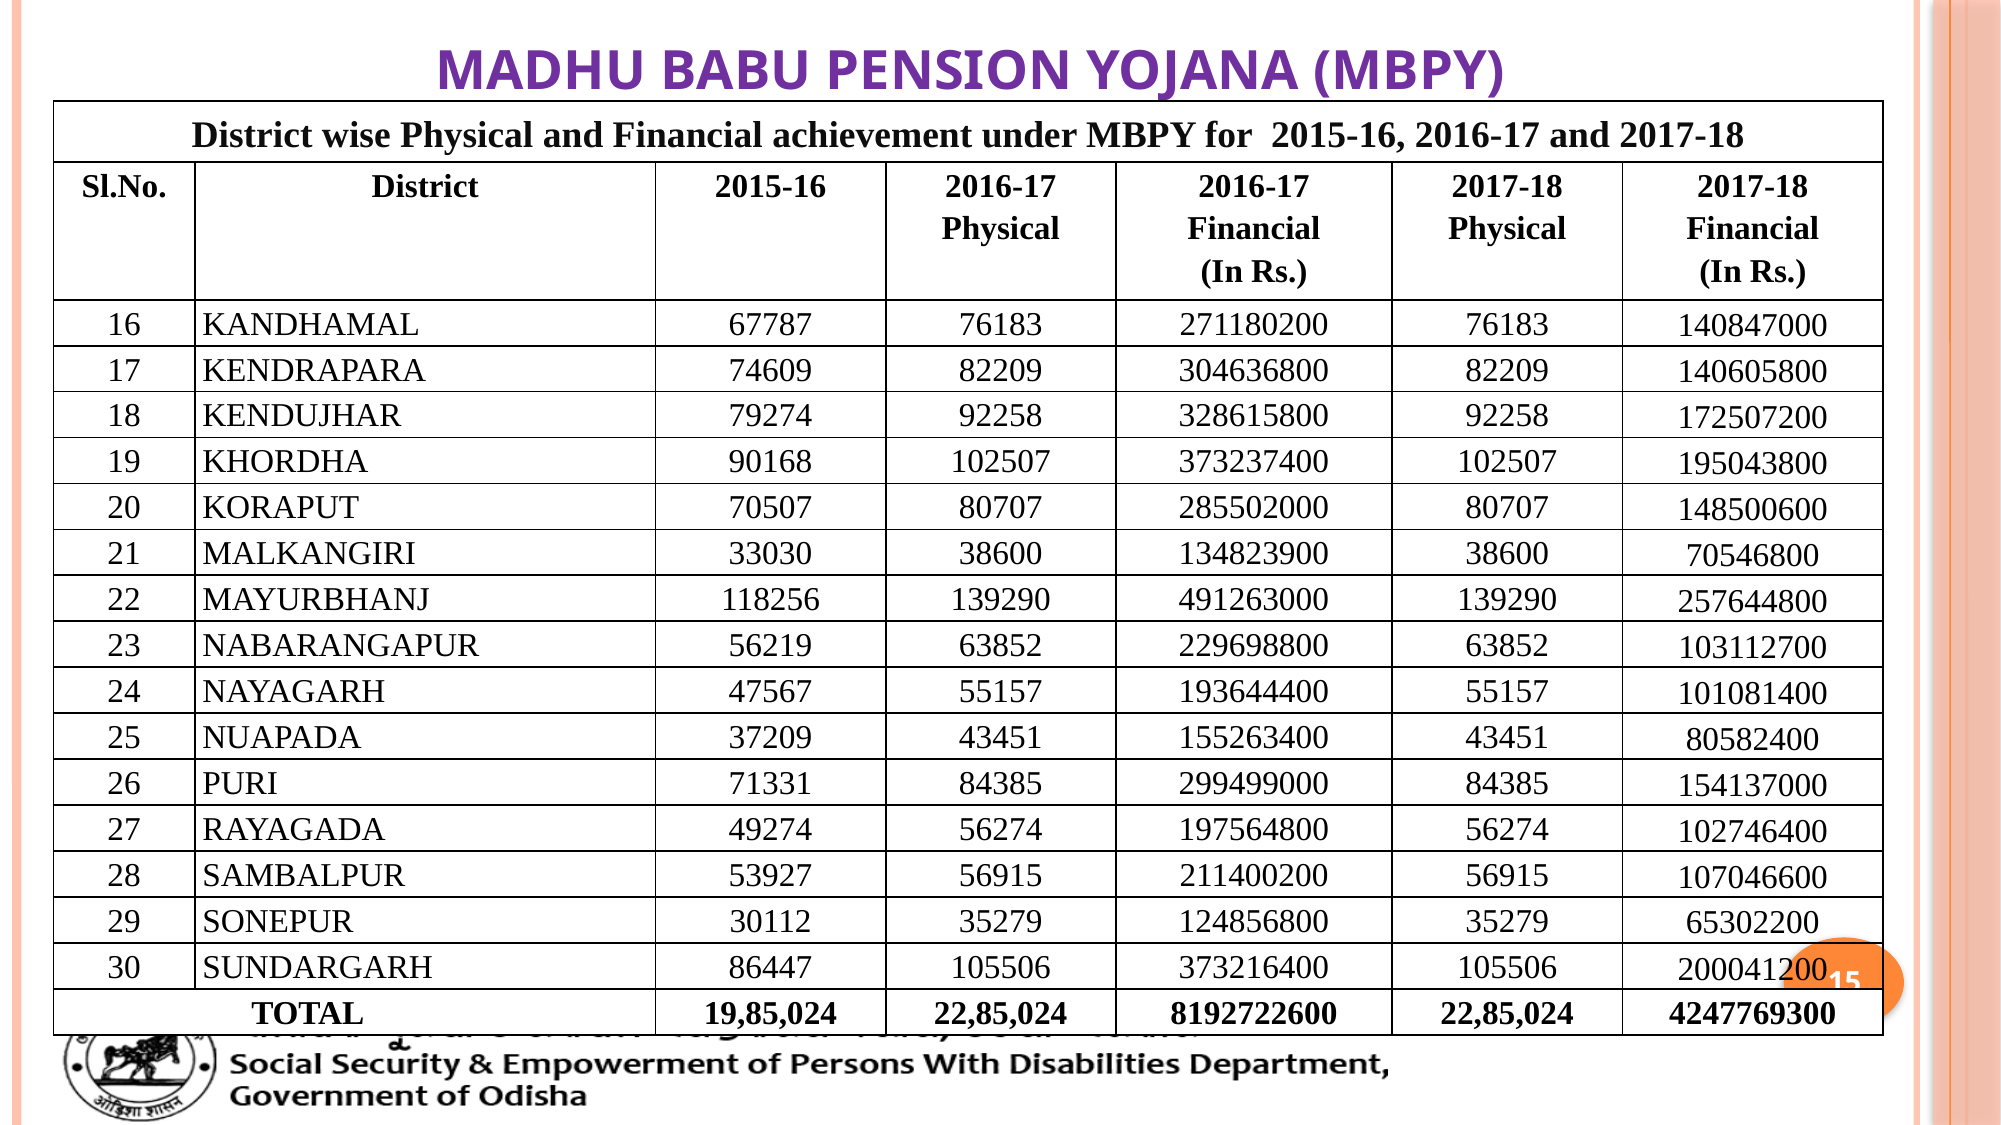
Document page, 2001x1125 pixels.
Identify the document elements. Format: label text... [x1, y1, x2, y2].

table_cell 79274 [656, 392, 885, 437]
table_cell 37209 [656, 714, 885, 758]
table_cell 200041200 [1623, 944, 1777, 988]
table_cell 20 [54, 484, 194, 529]
table_cell 328615800 [1117, 392, 1391, 437]
table_cell SAMBALPUR [196, 852, 655, 896]
table_cell 21 [54, 530, 194, 574]
table_cell 70546800 [1623, 530, 1882, 574]
table_cell 28 [54, 852, 194, 896]
table_cell 2016-17 Physical [887, 163, 1115, 299]
table_cell 140847000 [1623, 301, 1882, 345]
table_cell 65302200 [1623, 898, 1882, 942]
table_cell 211400200 [1117, 852, 1391, 896]
table_cell 139290 [887, 576, 1115, 620]
table_cell 49274 [656, 806, 885, 850]
table_cell 53927 [656, 852, 885, 896]
table_cell SONEPUR [196, 898, 655, 942]
table_cell 148500600 [1623, 484, 1882, 529]
table_cell 82209 [1393, 347, 1622, 391]
table_cell 71331 [656, 760, 885, 804]
table_cell KORAPUT [196, 484, 655, 529]
table_cell NUAPADA [196, 714, 655, 758]
table_cell 271180200 [1117, 301, 1391, 345]
table_cell 70507 [656, 484, 885, 529]
table_cell 67787 [656, 301, 885, 345]
table_cell 76183 [1393, 301, 1622, 345]
table_cell 195043800 [1623, 438, 1882, 483]
table_cell RAYAGADA [196, 806, 655, 850]
table_cell KENDUJHAR [196, 392, 655, 437]
table_cell 2016-17 Financial (In Rs.) [1117, 163, 1391, 299]
table_cell 16 [54, 301, 194, 345]
table_cell 134823900 [1117, 530, 1391, 574]
table_cell 84385 [1393, 760, 1622, 804]
table_cell 2017-18 Financial (In Rs.) [1623, 163, 1882, 299]
table_cell 140605800 [1623, 347, 1882, 391]
table_cell 92258 [887, 392, 1115, 437]
table_cell 124856800 [1117, 898, 1391, 942]
table_header District wise Physical and Financial achievement under MBPY for 2015-16, 2016-17 and 2017-18 [54, 102, 1882, 161]
table_cell 197564800 [1117, 806, 1391, 850]
table_cell 299499000 [1117, 760, 1391, 804]
table_cell 373237400 [1117, 438, 1391, 483]
table_cell 17 [54, 347, 194, 391]
table_cell 74609 [656, 347, 885, 391]
table_cell 19 [54, 438, 194, 483]
table_cell 90168 [656, 438, 885, 483]
table_cell 2017-18 Physical [1393, 163, 1622, 299]
table_cell 84385 [887, 760, 1115, 804]
table_cell 92258 [1393, 392, 1622, 437]
table_cell 229698800 [1117, 622, 1391, 666]
table_cell 491263000 [1117, 576, 1391, 620]
table_cell KANDHAMAL [196, 301, 655, 345]
table_cell 102746400 [1623, 806, 1882, 850]
table_cell 38600 [887, 530, 1115, 574]
table_cell 102507 [1393, 438, 1622, 483]
table_cell 155263400 [1117, 714, 1391, 758]
table_cell 56915 [887, 852, 1115, 896]
table_cell 56915 [1393, 852, 1622, 896]
table_cell 22 [54, 576, 194, 620]
table_cell 82209 [887, 347, 1115, 391]
table_cell 172507200 [1623, 392, 1882, 437]
table_cell 27 [54, 806, 194, 850]
slide_number 15 [1777, 940, 1912, 1027]
table_cell 47567 [656, 668, 885, 712]
table_cell 30112 [656, 898, 885, 942]
table_cell 193644400 [1117, 668, 1391, 712]
table_cell PURI [196, 760, 655, 804]
table_cell 285502000 [1117, 484, 1391, 529]
table_cell 35279 [1393, 898, 1622, 942]
table_cell KENDRAPARA [196, 347, 655, 391]
table_cell 257644800 [1623, 576, 1882, 620]
table_cell 30 [54, 944, 194, 976]
table_cell 56219 [656, 622, 885, 666]
table_cell 43451 [1393, 714, 1622, 758]
table_cell 105506 [1393, 944, 1622, 988]
table_cell 80707 [887, 484, 1115, 529]
table_cell 103112700 [1623, 622, 1882, 666]
table_cell 56274 [1393, 806, 1622, 850]
table_cell 373216400 [1117, 944, 1391, 980]
table_cell Sl.No. [54, 163, 194, 299]
table_cell 80582400 [1623, 714, 1882, 758]
table_cell 76183 [887, 301, 1115, 345]
picture [49, 978, 1388, 1125]
table_cell 29 [54, 898, 194, 942]
table_cell 23 [54, 622, 194, 666]
table_cell 118256 [656, 576, 885, 620]
table_cell KHORDHA [196, 438, 655, 483]
table_cell MAYURBHANJ [196, 576, 655, 620]
table_cell District [196, 163, 655, 299]
table_cell 55157 [1393, 668, 1622, 712]
table_cell 18 [54, 392, 194, 437]
table_cell 105506 [887, 944, 1115, 976]
table_cell 2015-16 [656, 163, 885, 299]
table_cell MALKANGIRI [196, 530, 655, 574]
table_cell 25 [54, 714, 194, 758]
table_cell 56274 [887, 806, 1115, 850]
table_cell 101081400 [1623, 668, 1882, 712]
table_cell 86447 [656, 944, 885, 976]
table_cell 33030 [656, 530, 885, 574]
table_cell 24 [54, 668, 194, 712]
table_cell 154137000 [1623, 760, 1882, 804]
table_cell 38600 [1393, 530, 1622, 574]
table_cell 4247769300 [1623, 990, 1882, 1034]
table_cell 22,85,024 [1394, 990, 1622, 1034]
table_cell 63852 [1393, 622, 1622, 666]
table_cell 304636800 [1117, 347, 1391, 391]
table_cell 80707 [1393, 484, 1622, 529]
table_cell 102507 [887, 438, 1115, 483]
table_cell 139290 [1393, 576, 1622, 620]
table_cell NAYAGARH [196, 668, 655, 712]
table_cell NABARANGAPUR [196, 622, 655, 666]
table_cell 35279 [887, 898, 1115, 942]
table_cell 107046600 [1623, 852, 1882, 896]
text_box Madhu babu pension yojana (mbpy) [53, 27, 1888, 116]
table_cell SUNDARGARH [196, 944, 655, 976]
table_cell 63852 [887, 622, 1115, 666]
table_cell 26 [54, 760, 194, 804]
table_cell 55157 [887, 668, 1115, 712]
table_cell 43451 [887, 714, 1115, 758]
